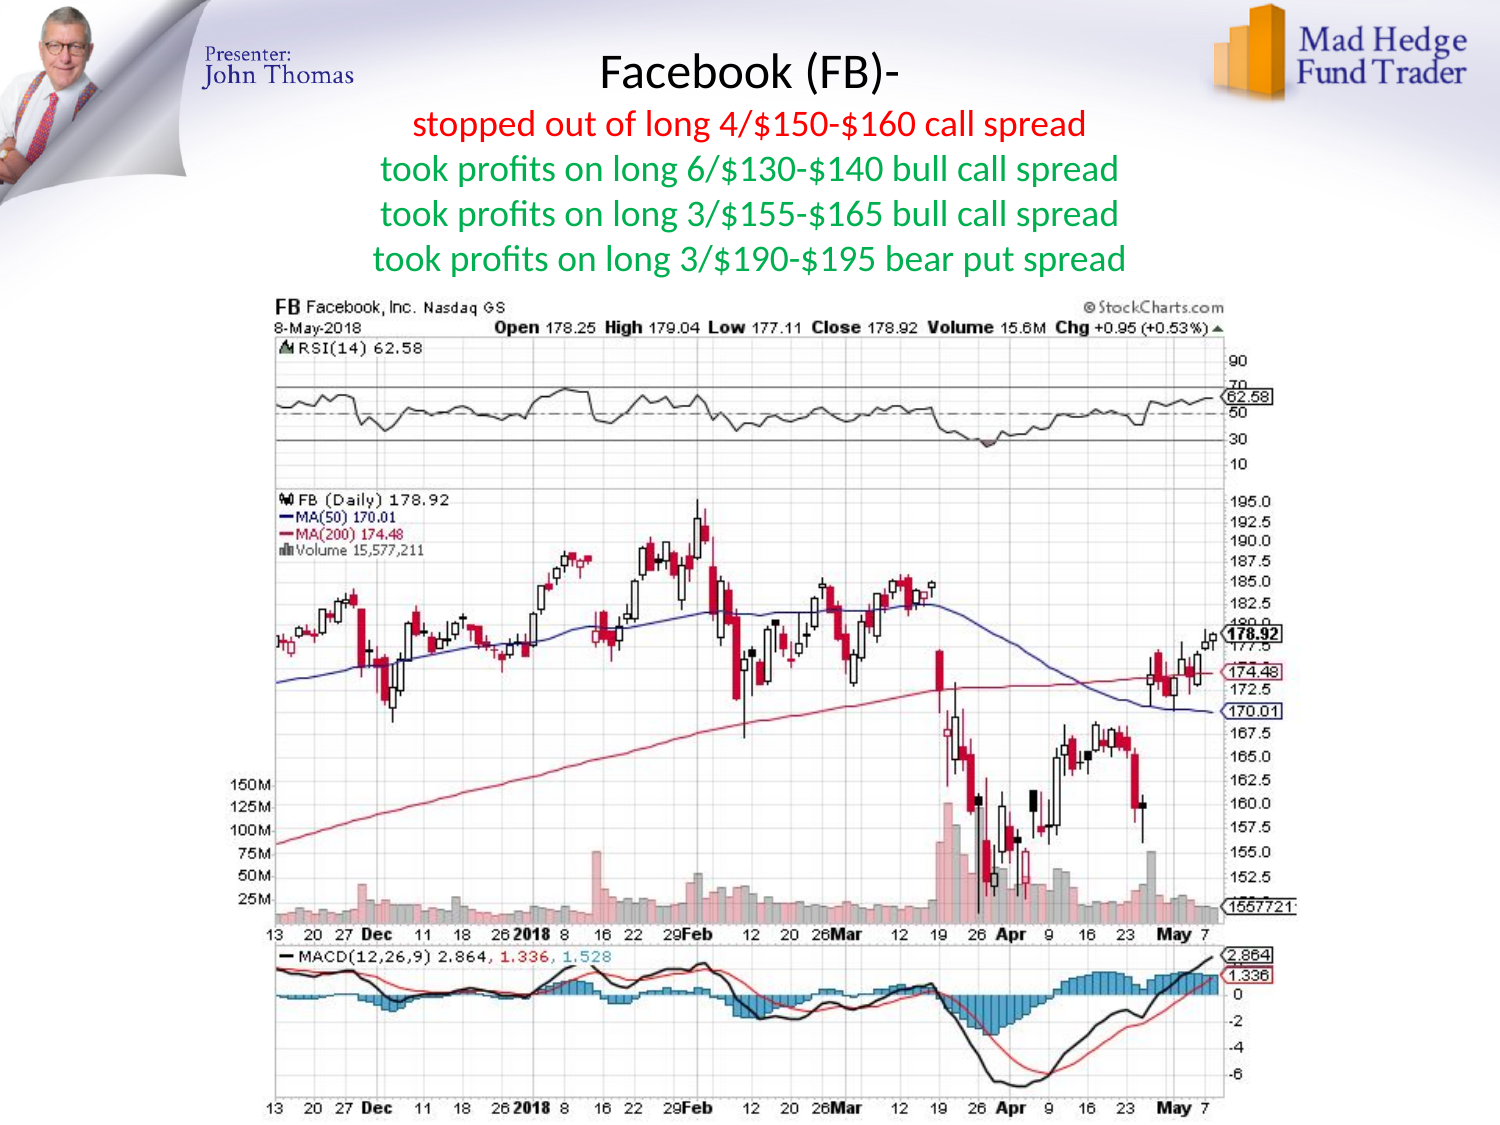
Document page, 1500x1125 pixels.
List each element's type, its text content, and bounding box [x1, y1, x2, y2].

title Facebook (FB)- stopped out of long 4/$150-$160 call spread took profits on long 6/$130-$140 bull call spread took profits on long 3/$155-$165 bull call spread took profits on long 3/$190-$195 bear put spread [75, 24, 1425, 313]
picture [0, 0, 1500, 1125]
